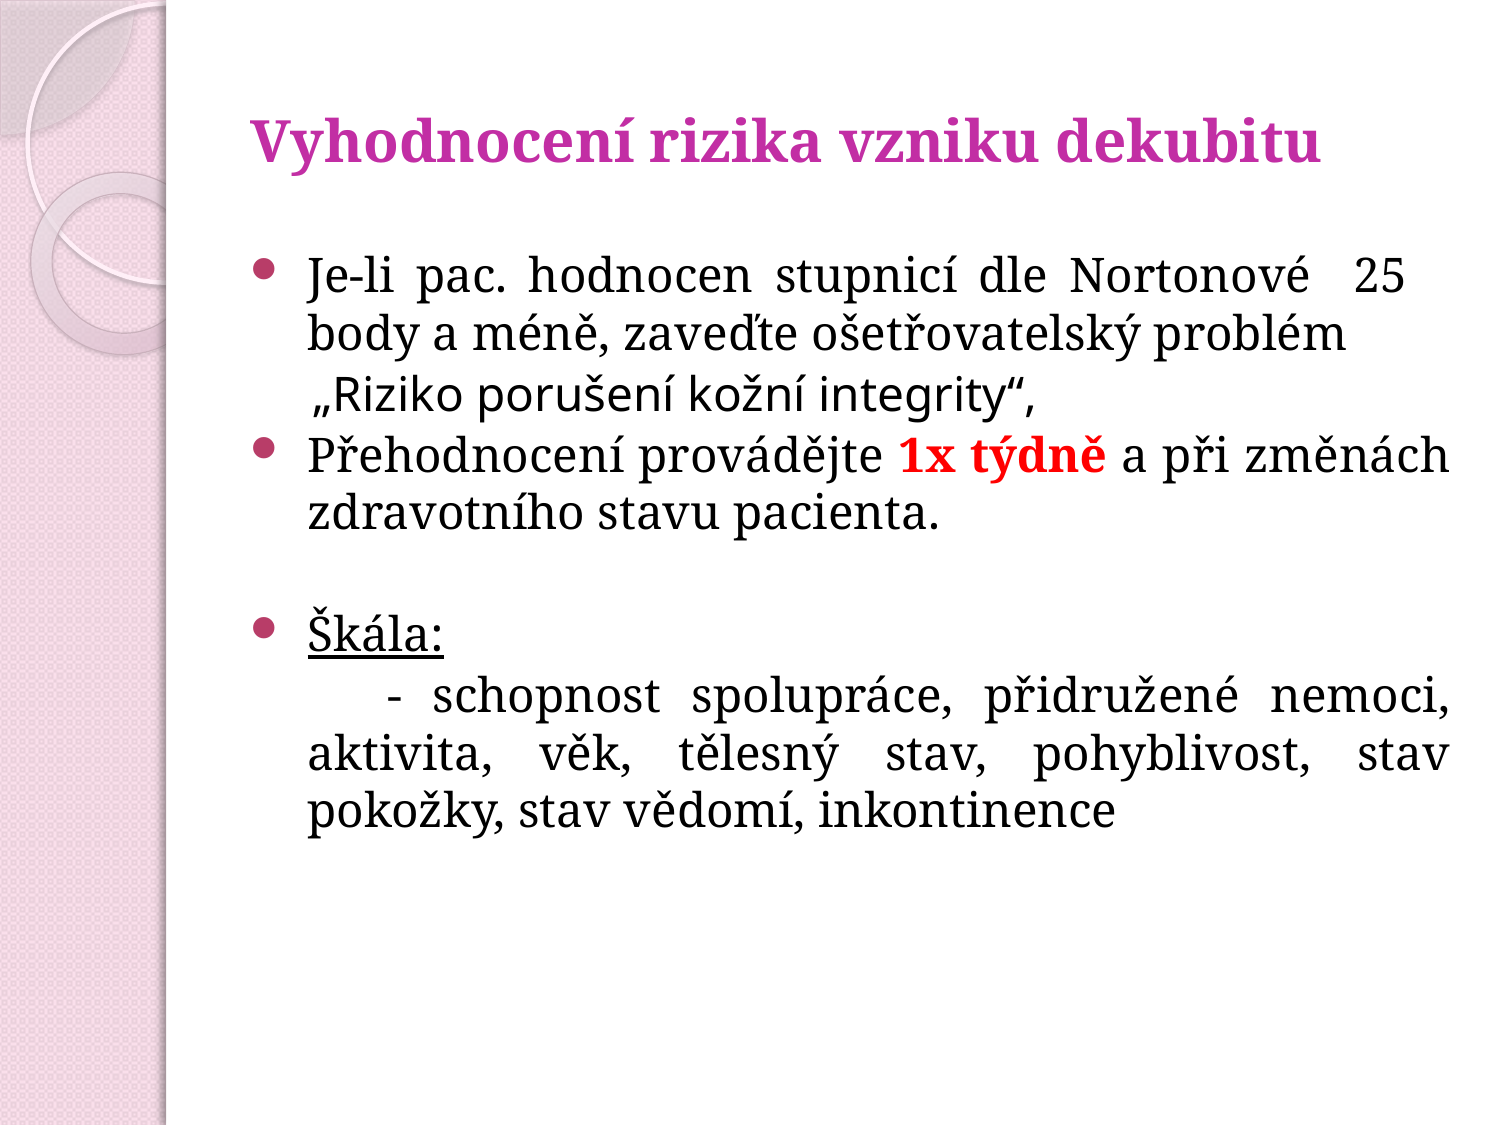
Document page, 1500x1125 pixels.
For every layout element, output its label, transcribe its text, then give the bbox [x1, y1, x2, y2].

list Je-li pac. hodnocen stupnicí dle Nortonové 25 body a méně, zaveďte ošetřovatelský problém „Riziko porušení kožní integrity“, Přehodnocení provádějte 1x týdně a při změnách zdravotního stavu pacienta. Škála: - schopnost spolupráce, přidružené nemoci, aktivita, věk, tělesný stav, pohyblivost, stav pokožky, stav vědomí, inkontinence [235, 237, 1466, 1025]
title Vyhodnocení rizika vzniku dekubitu [235, 45, 1466, 233]
